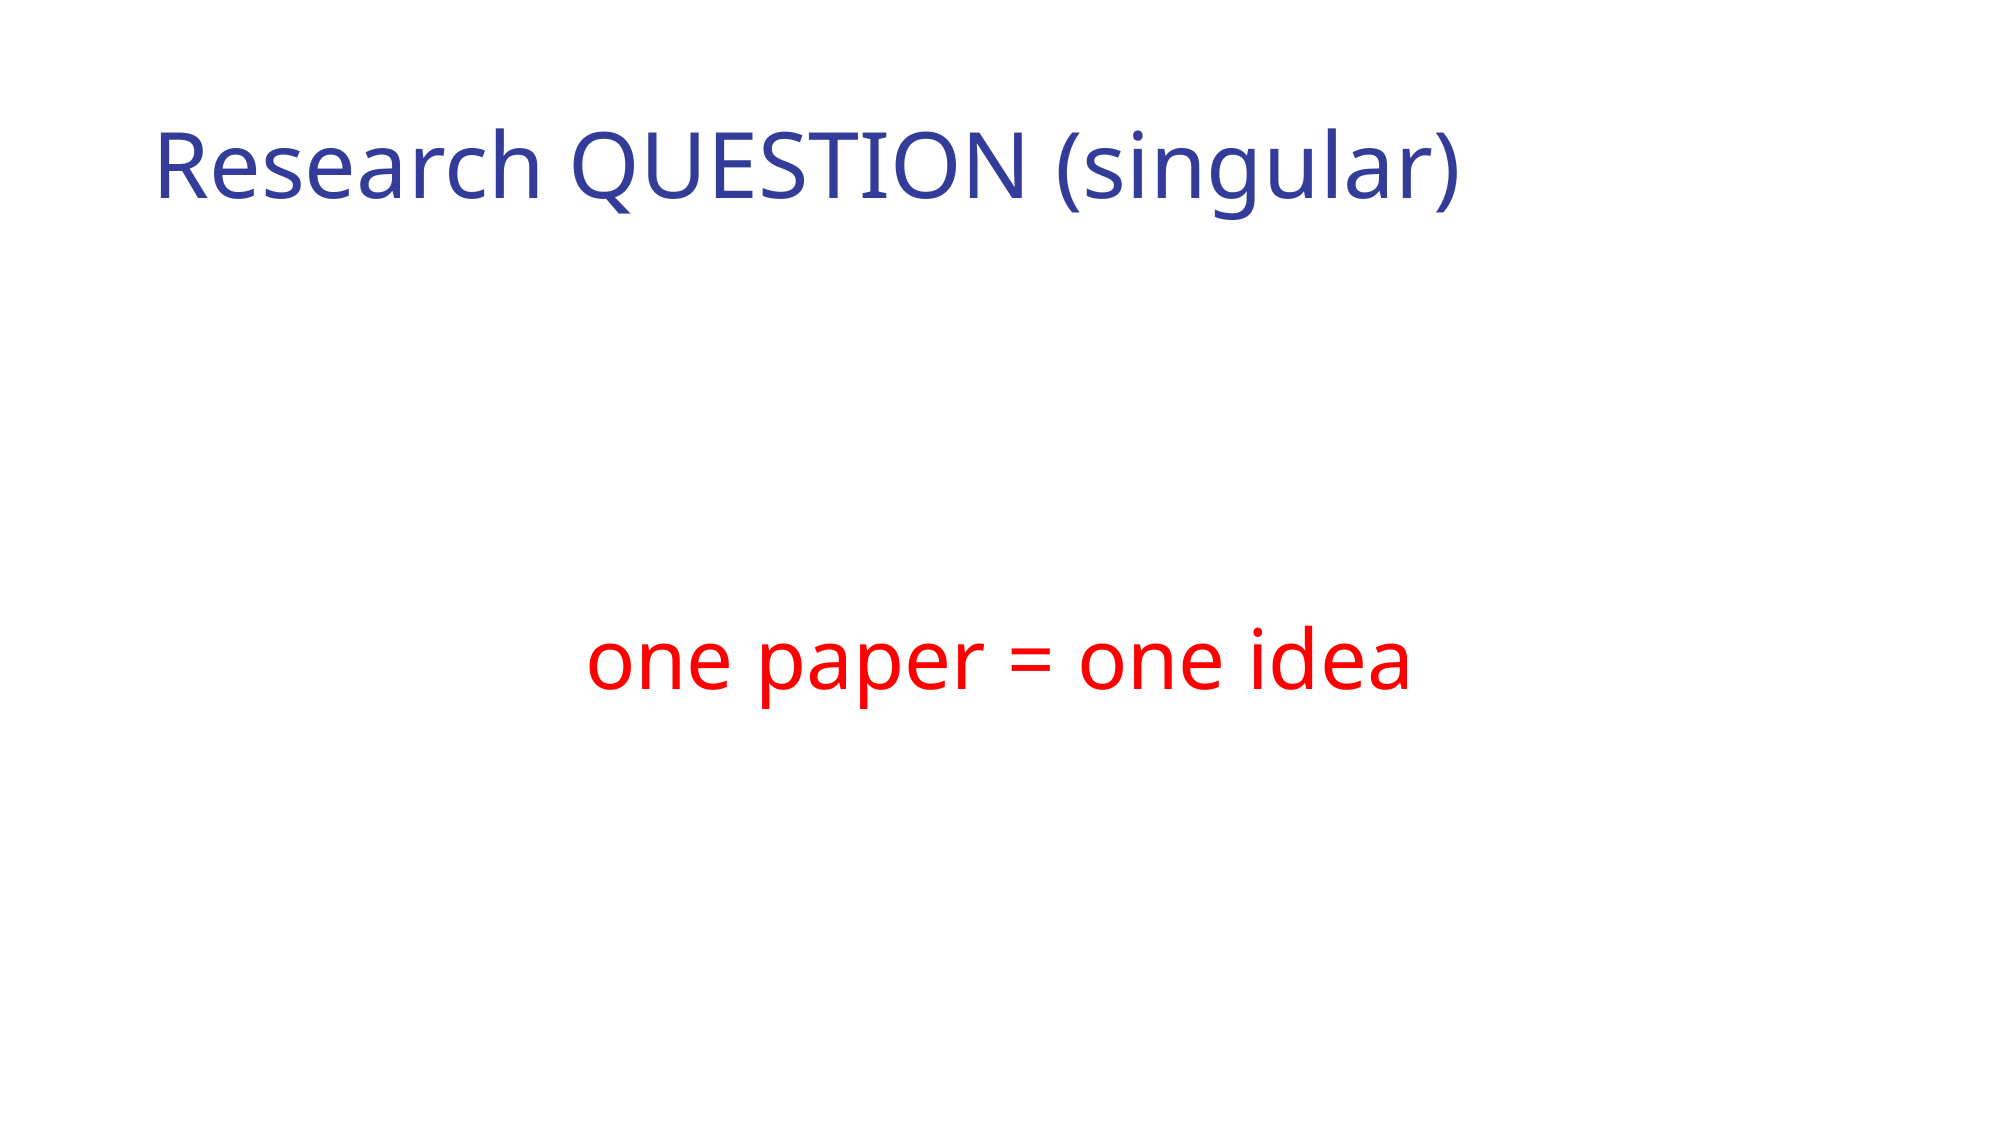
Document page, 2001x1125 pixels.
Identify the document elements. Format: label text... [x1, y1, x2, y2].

list one paper = one idea [137, 299, 1863, 1014]
title Research QUESTION (singular) [137, 59, 1863, 278]
